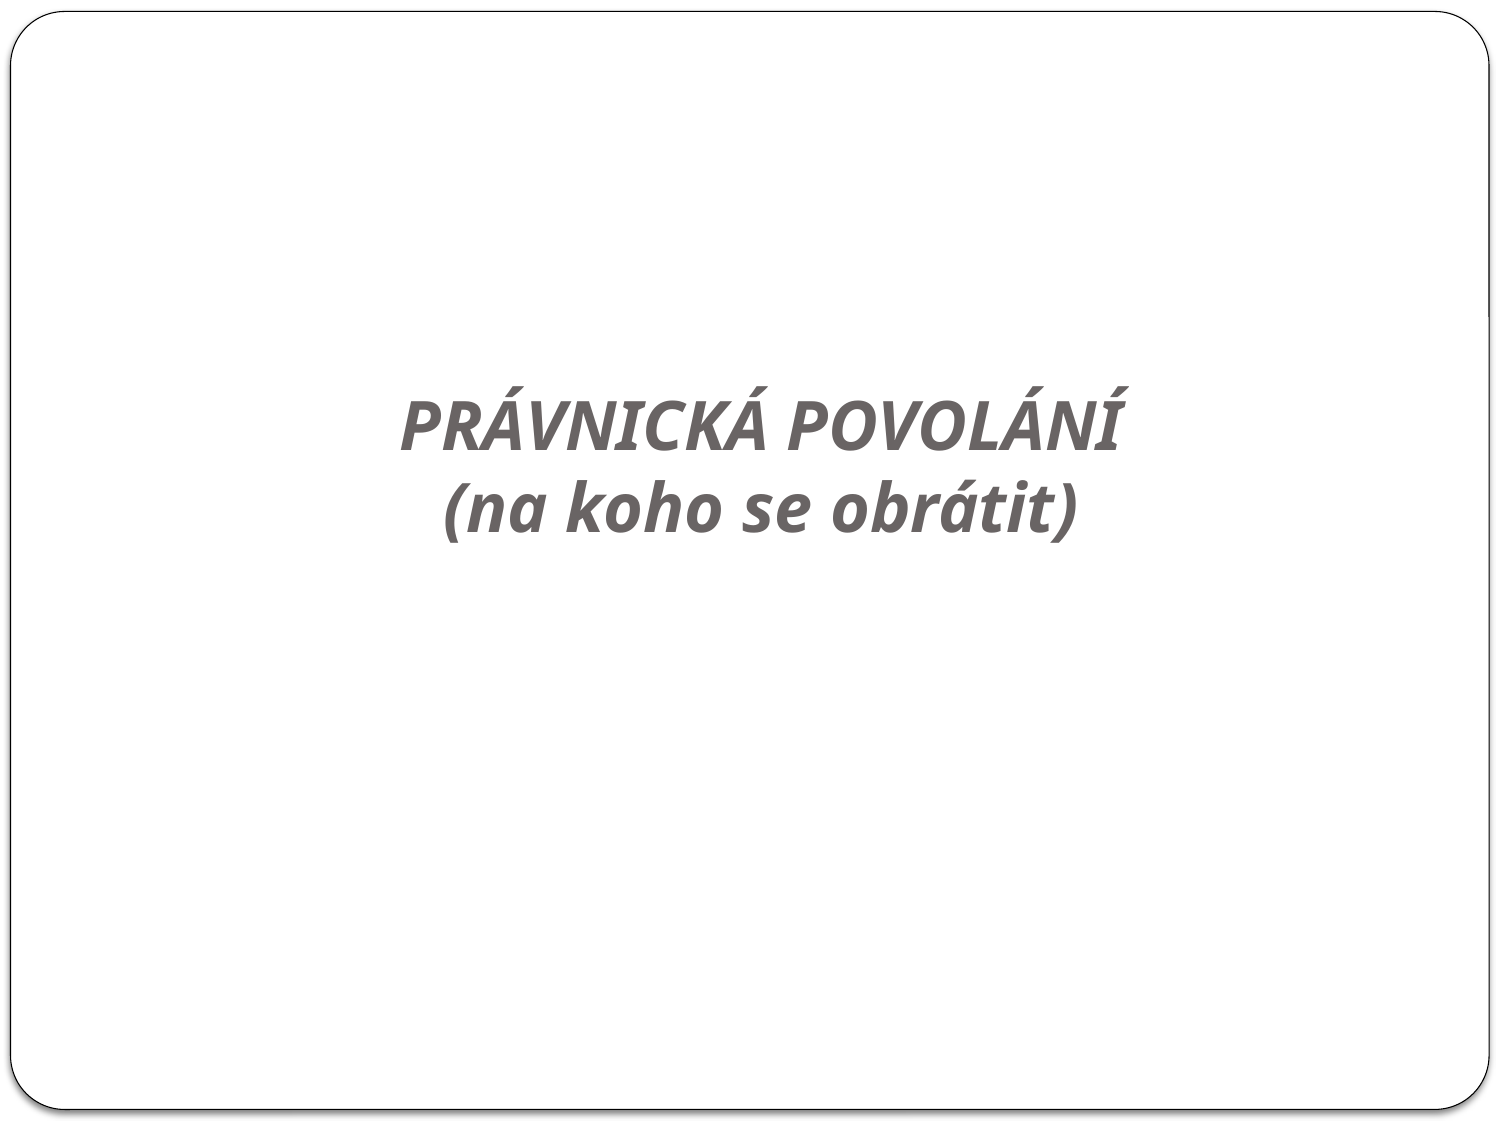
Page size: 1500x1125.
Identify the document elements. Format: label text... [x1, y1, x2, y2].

title PRÁVNICKÁ POVOLÁNÍ (na koho se obrátit) [123, 373, 1399, 561]
